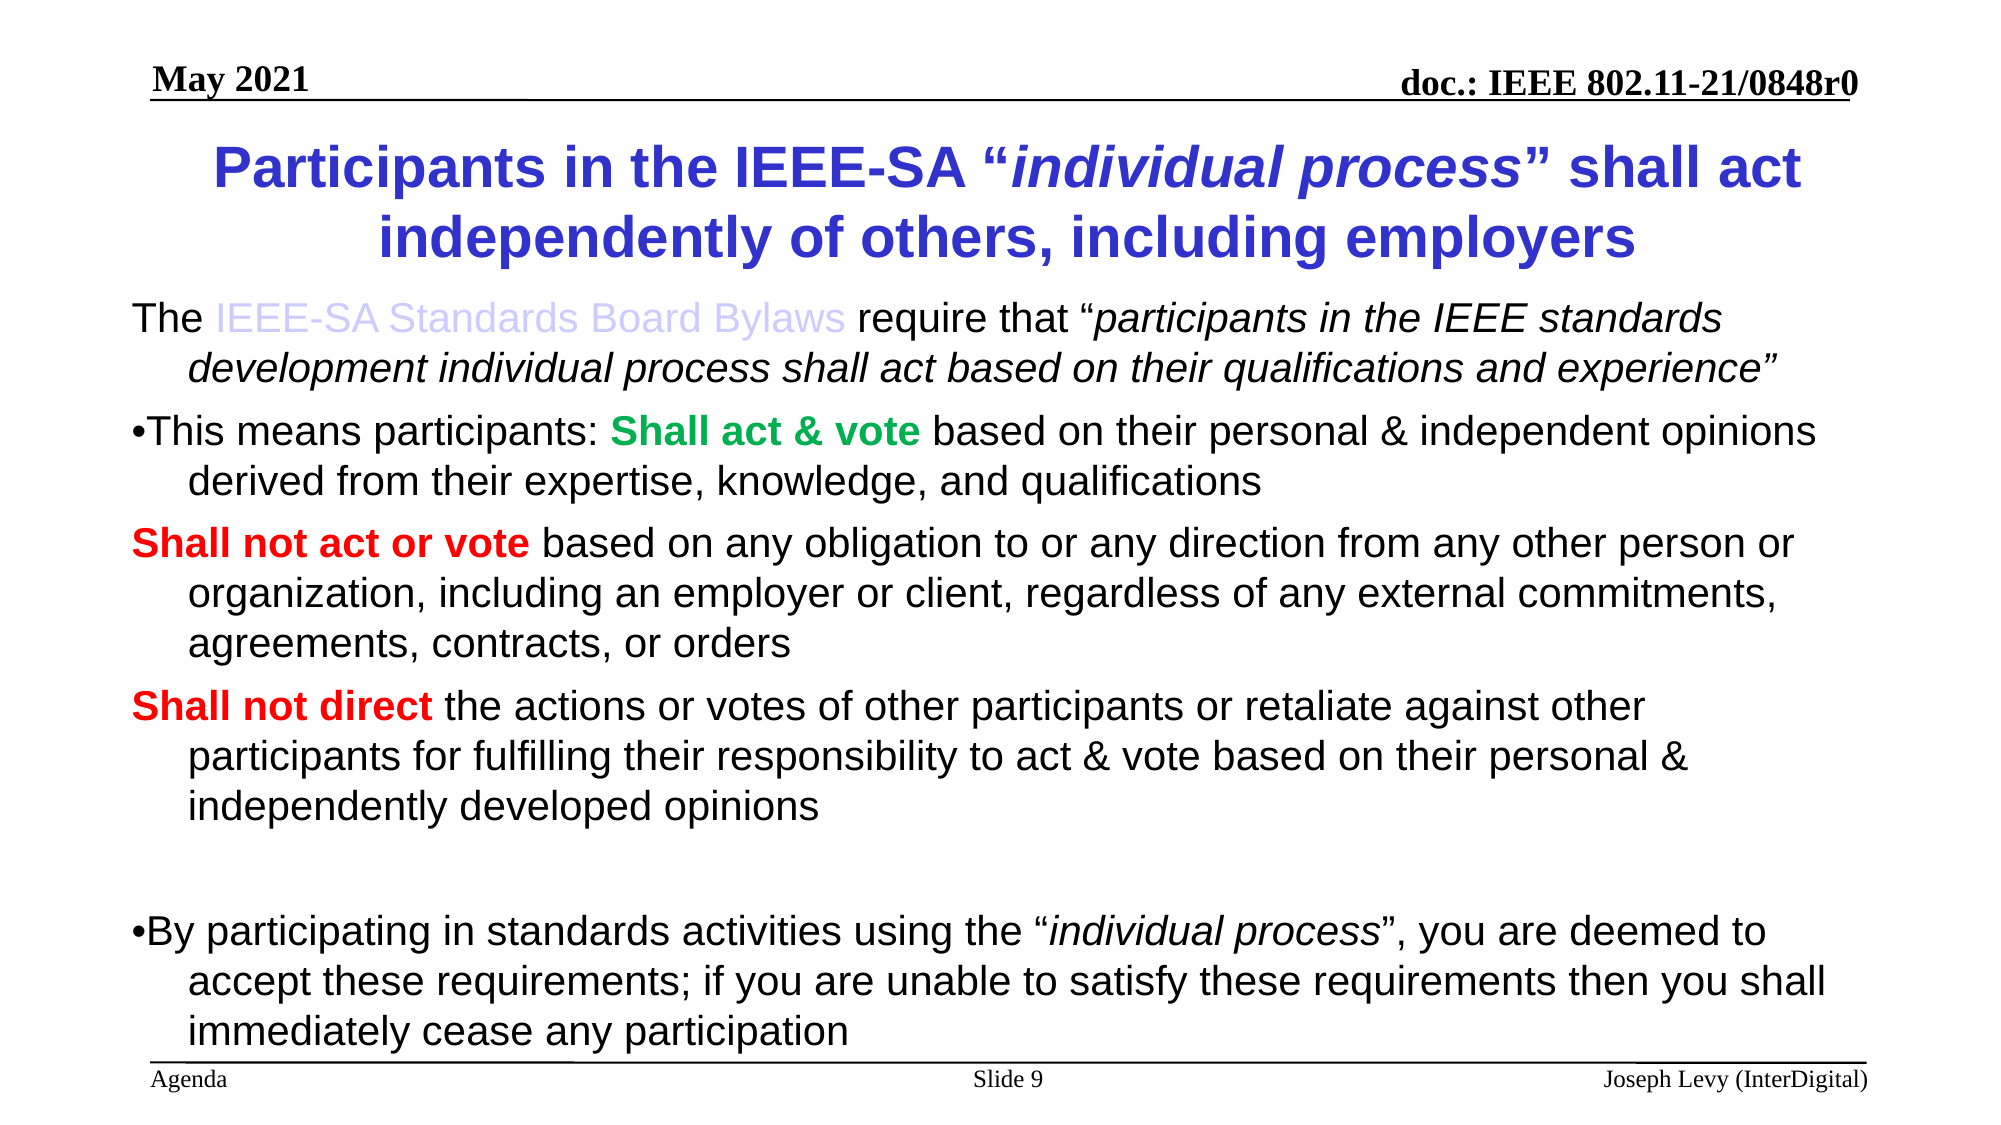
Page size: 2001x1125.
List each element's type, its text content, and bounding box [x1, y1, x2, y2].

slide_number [152, 54, 563, 100]
title Participants in the IEEE-SA “individual process” shall act independently of others, including employers [158, 113, 1859, 283]
slide_number Slide 9 [950, 1061, 1067, 1123]
footer Joseph Levy (InterDigital) [1171, 1061, 1869, 1093]
list The IEEE-SA Standards Board Bylaws require that “participants in the IEEE standards development individual process shall act based on their qualifications and experience” •This means participants: Shall act & vote based on their personal & independent opinions derived from their expertise, knowledge, and qualifications Shall not act or vote based on any obligation to or any direction from any other person or organization, including an employer or client, regardless of any external commitments, agreements, contracts, or orders Shall not direct the actions or votes of other participants or retaliate against other participants for fulfilling their responsibility to act & vote based on their personal & independently developed opinions •By participating in standards activities using the “individual process”, you are deemed to accept these requirements; if you are unable to satisfy these requirements then you shall immediately cease any participation [116, 283, 1883, 1092]
